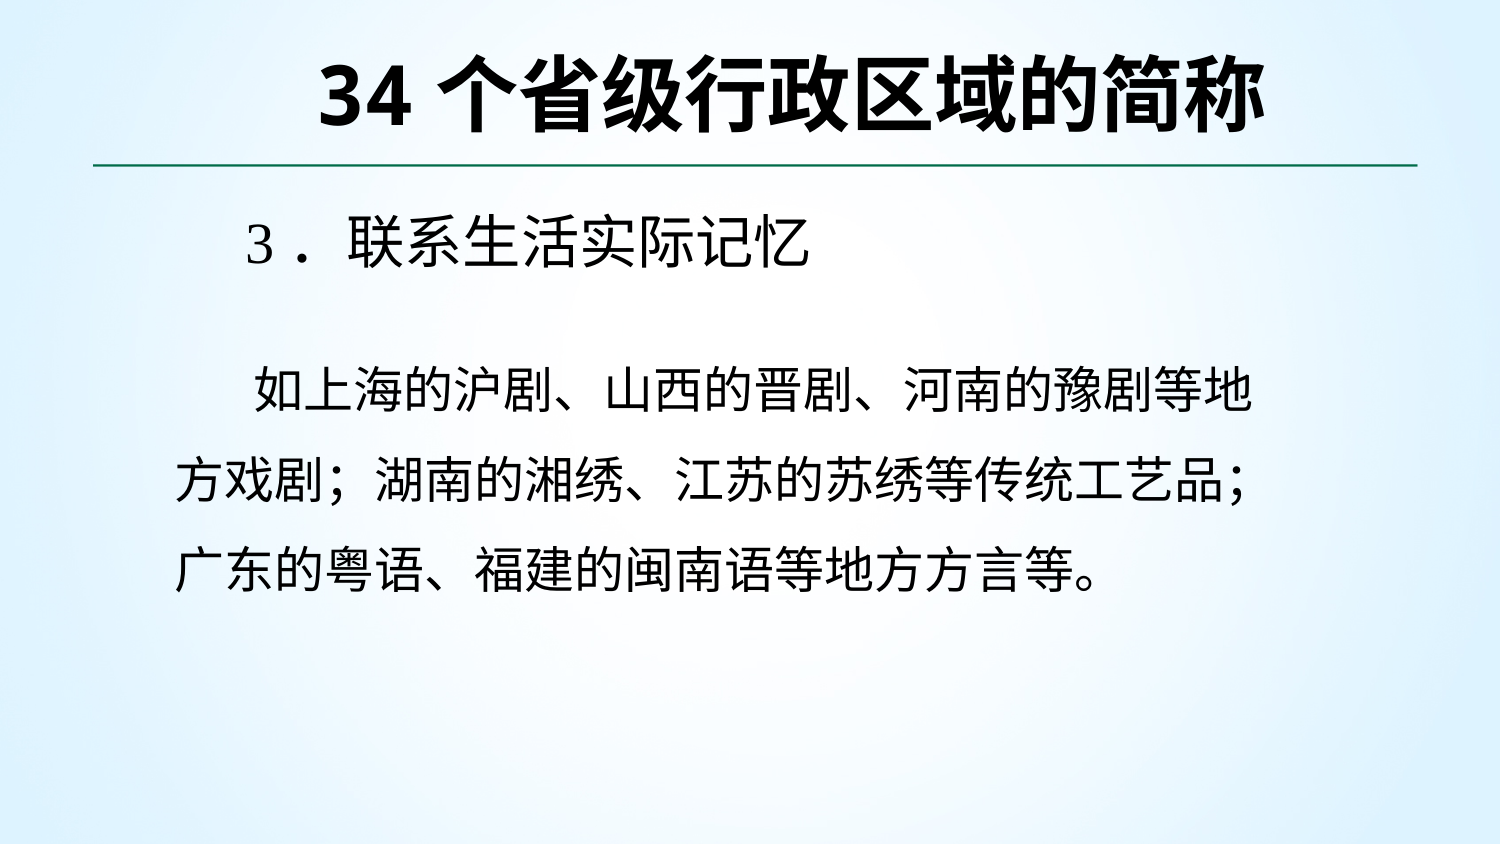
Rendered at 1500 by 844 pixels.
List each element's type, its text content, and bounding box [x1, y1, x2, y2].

text_box 如上海的沪剧、山西的晋剧、河南的豫剧等地方戏剧；湖南的湘绣、江苏的苏绣等传统工艺品；广东的粤语、福建的闽南语等地方方言等。 [159, 321, 1317, 607]
picture [0, 0, 1500, 844]
text_box 34个省级行政区域的简称 [159, 45, 1424, 139]
text_box 3．联系生活实际记忆 [230, 197, 1022, 283]
